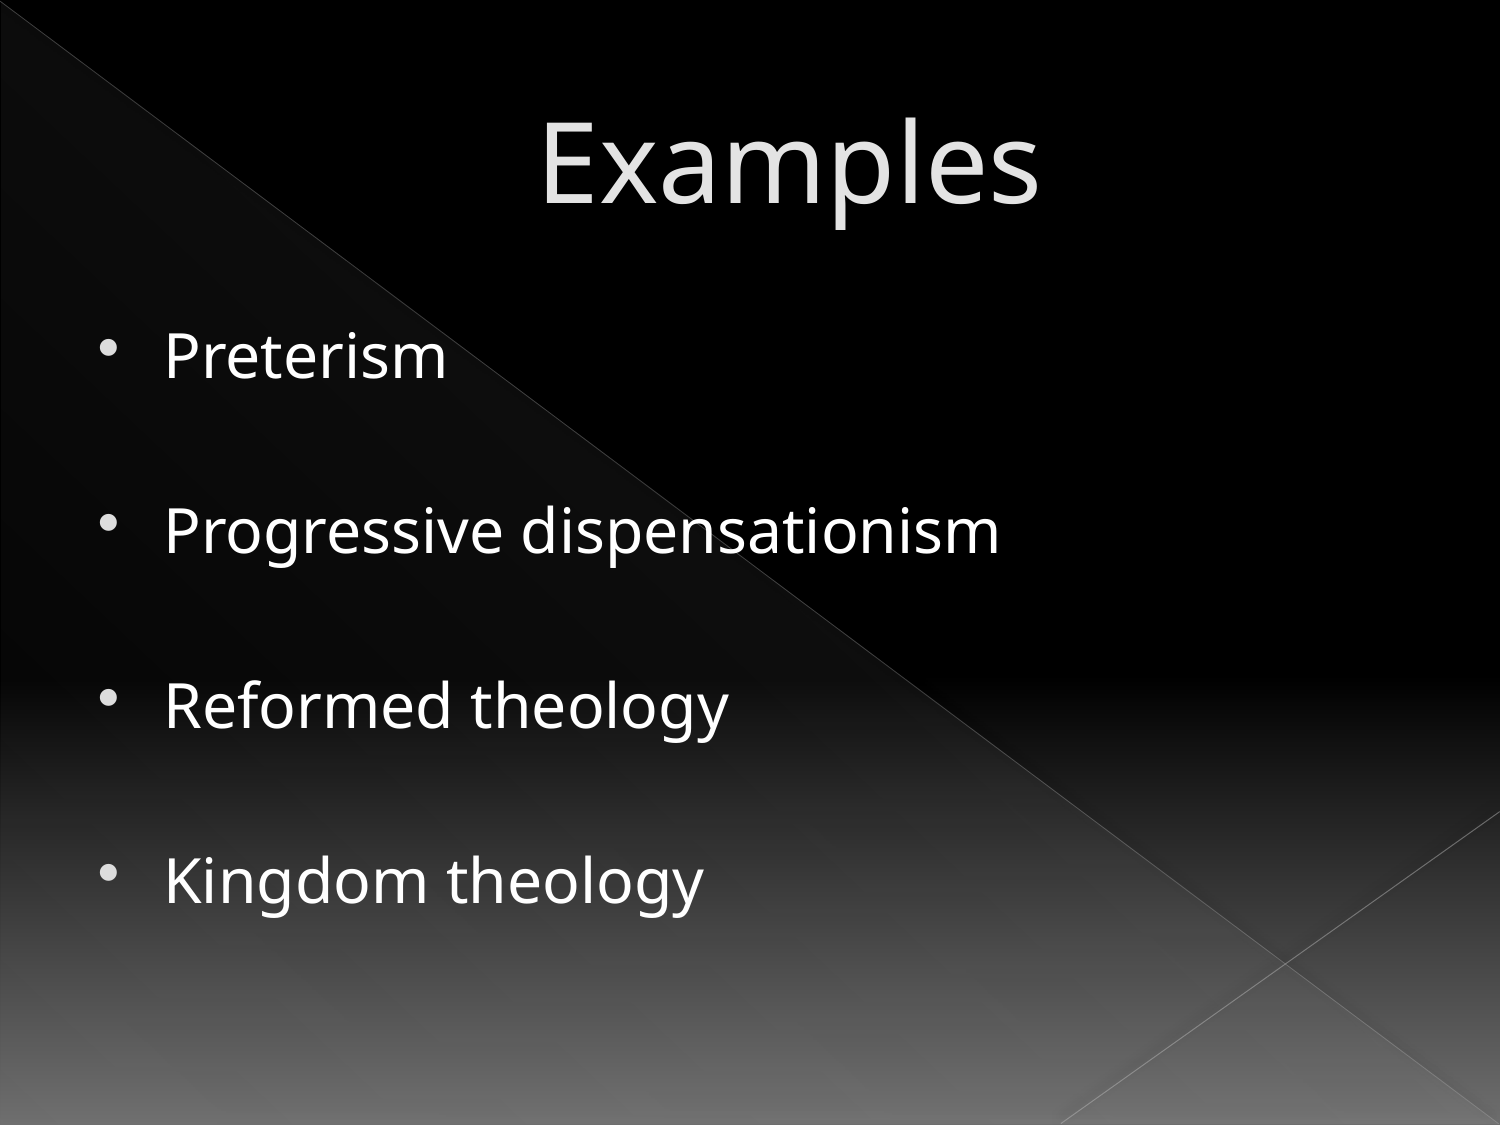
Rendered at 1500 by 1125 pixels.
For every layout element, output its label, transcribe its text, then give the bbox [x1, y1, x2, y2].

list Preterism Progressive dispensationism Reformed theology Kingdom theology [75, 308, 1425, 1059]
title Examples [75, 43, 1425, 274]
